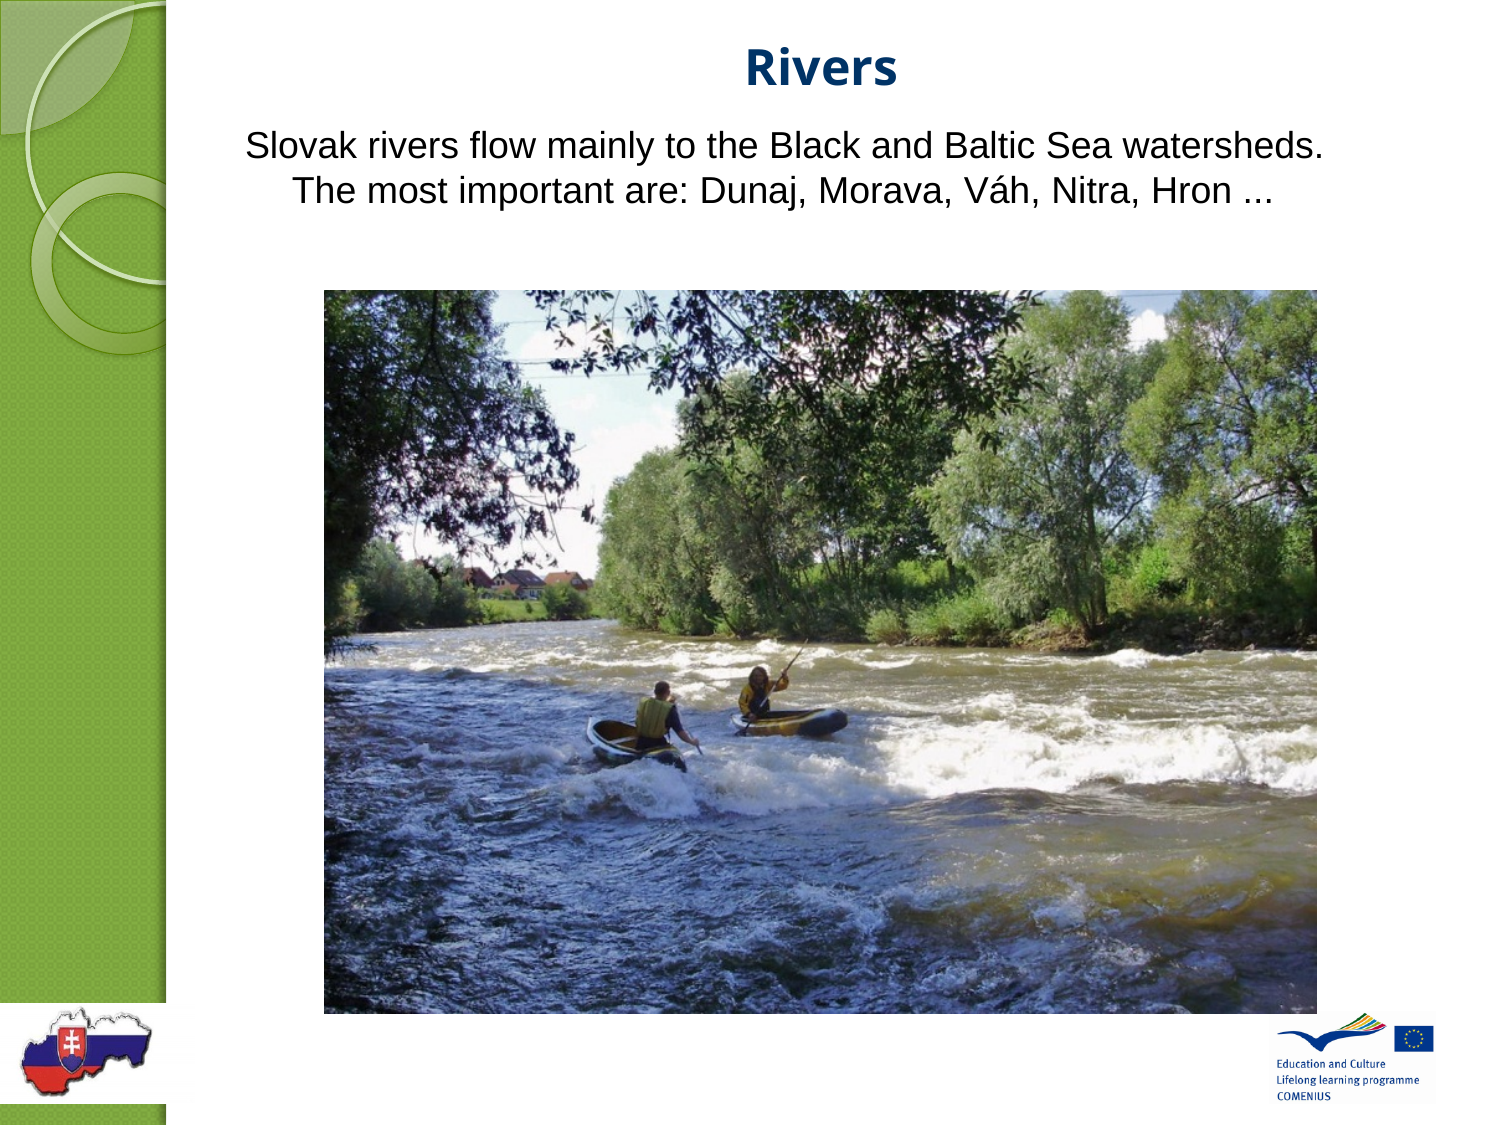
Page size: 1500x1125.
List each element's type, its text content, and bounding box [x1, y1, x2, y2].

text_box Slovak rivers flow mainly to the Black and Baltic Sea watersheds. The most important are: Dunaj, Morava, Váh, Nitra, Hron ... [230, 113, 1424, 264]
title Rivers [206, 31, 1437, 100]
picture [324, 290, 1436, 1104]
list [0, 1003, 195, 1104]
